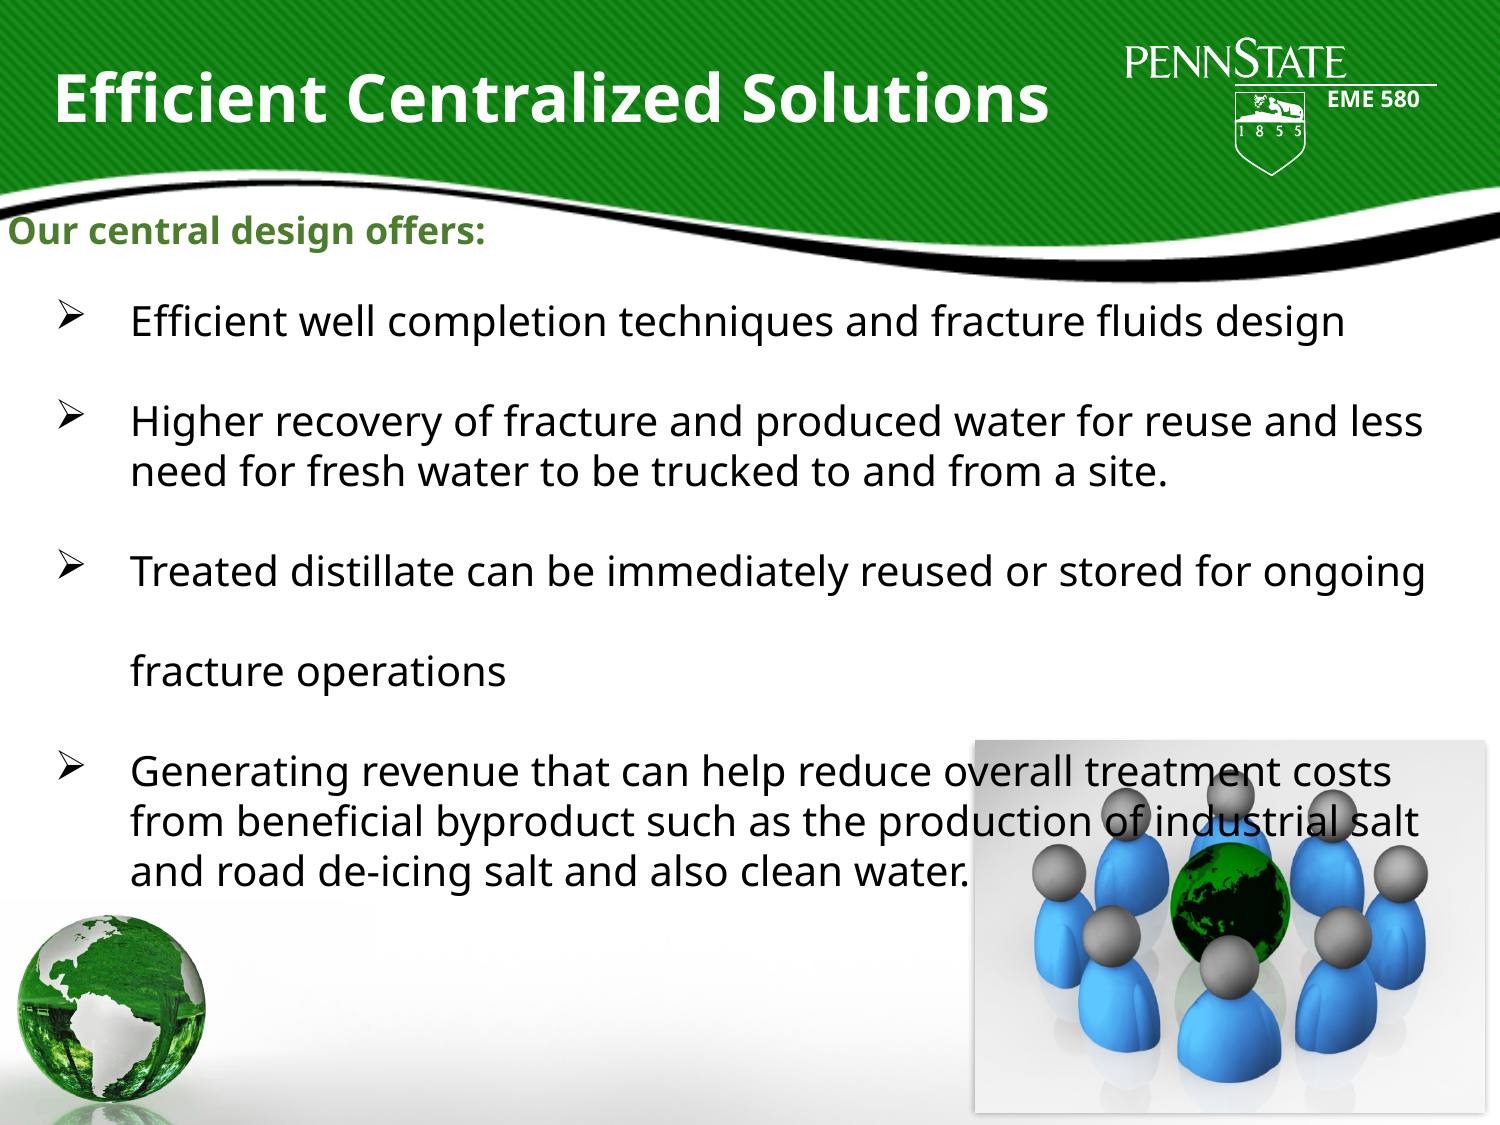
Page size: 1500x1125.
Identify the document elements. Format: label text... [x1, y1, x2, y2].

text_box Our central design offers: [0, 199, 502, 260]
title Efficient Centralized Solutions [37, 8, 1463, 183]
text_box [1124, 37, 1438, 177]
text_box Efficient well completion techniques and fracture fluids design Higher recovery of fracture and produced water for reuse and less need for fresh water to be trucked to and from a site. Treated distillate can be immediately reused or stored for ongoing fracture operations Generating revenue that can help reduce overall treatment costs from beneficial byproduct such as the production of industrial salt and road de-icing salt and also clean water. [40, 287, 1463, 903]
picture [0, 0, 1500, 1125]
